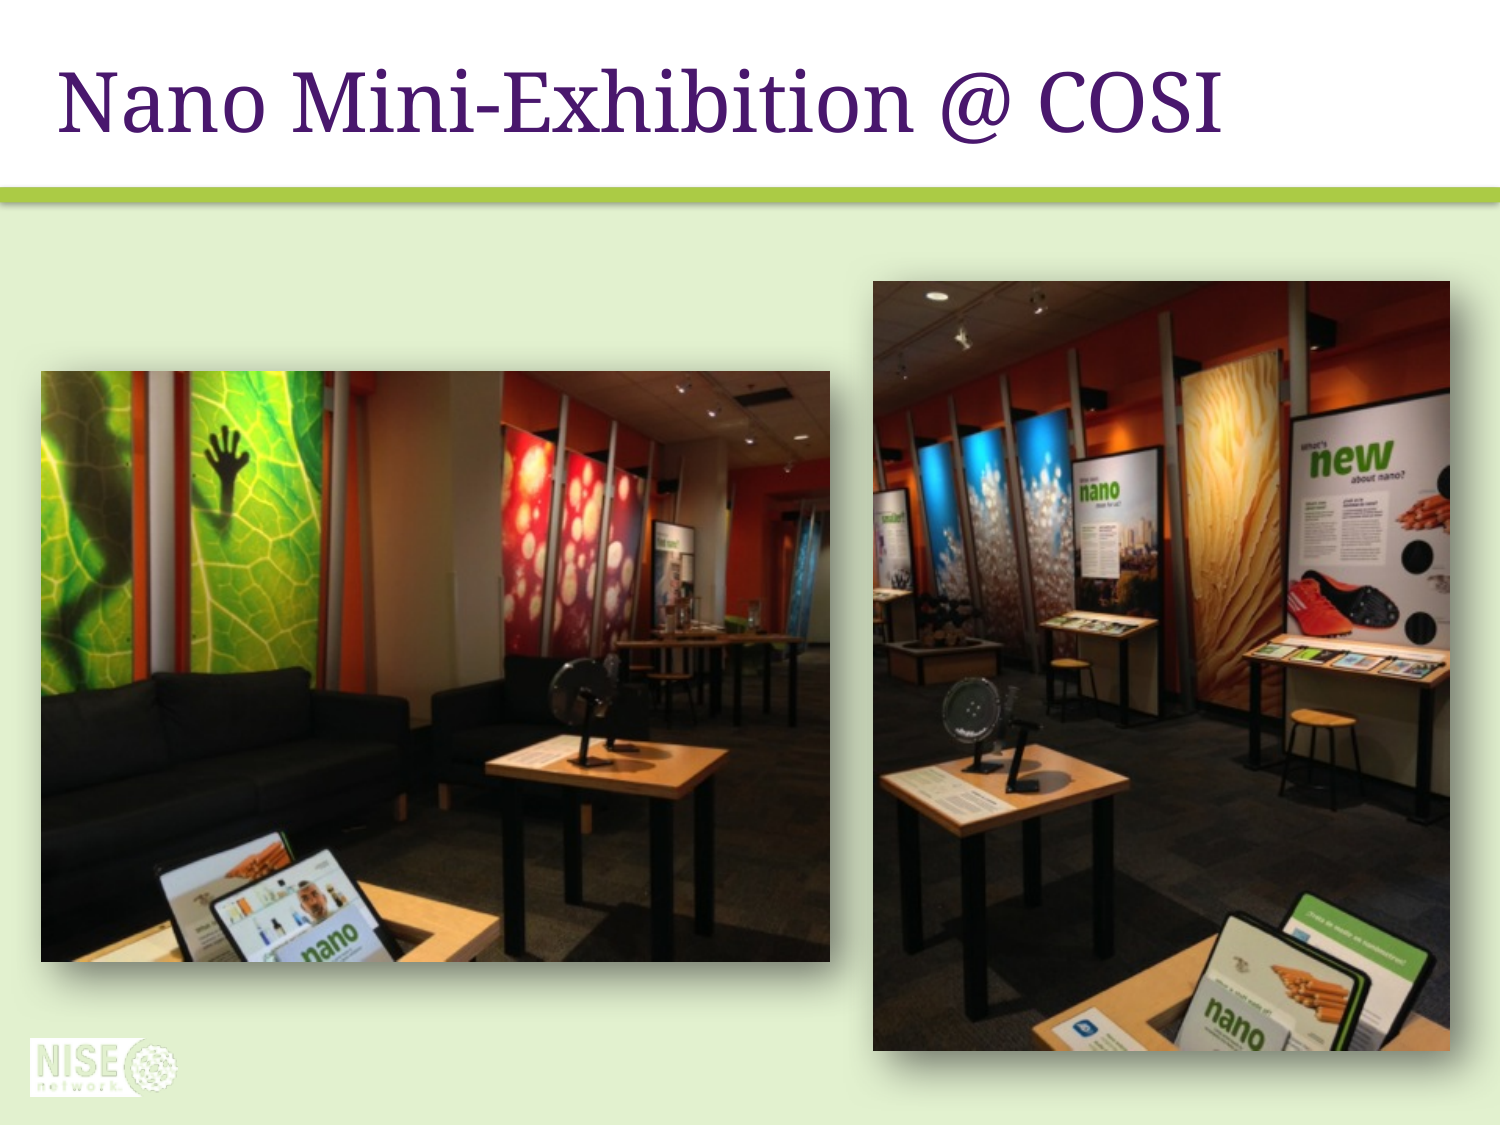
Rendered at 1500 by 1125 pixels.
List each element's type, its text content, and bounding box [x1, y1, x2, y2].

picture [41, 370, 830, 962]
title Nano Mini-Exhibition @ COSI [41, 45, 1463, 167]
text_box [0, 187, 1500, 203]
picture [873, 281, 1451, 1051]
picture [30, 1038, 179, 1097]
text_box [0, 0, 1500, 186]
